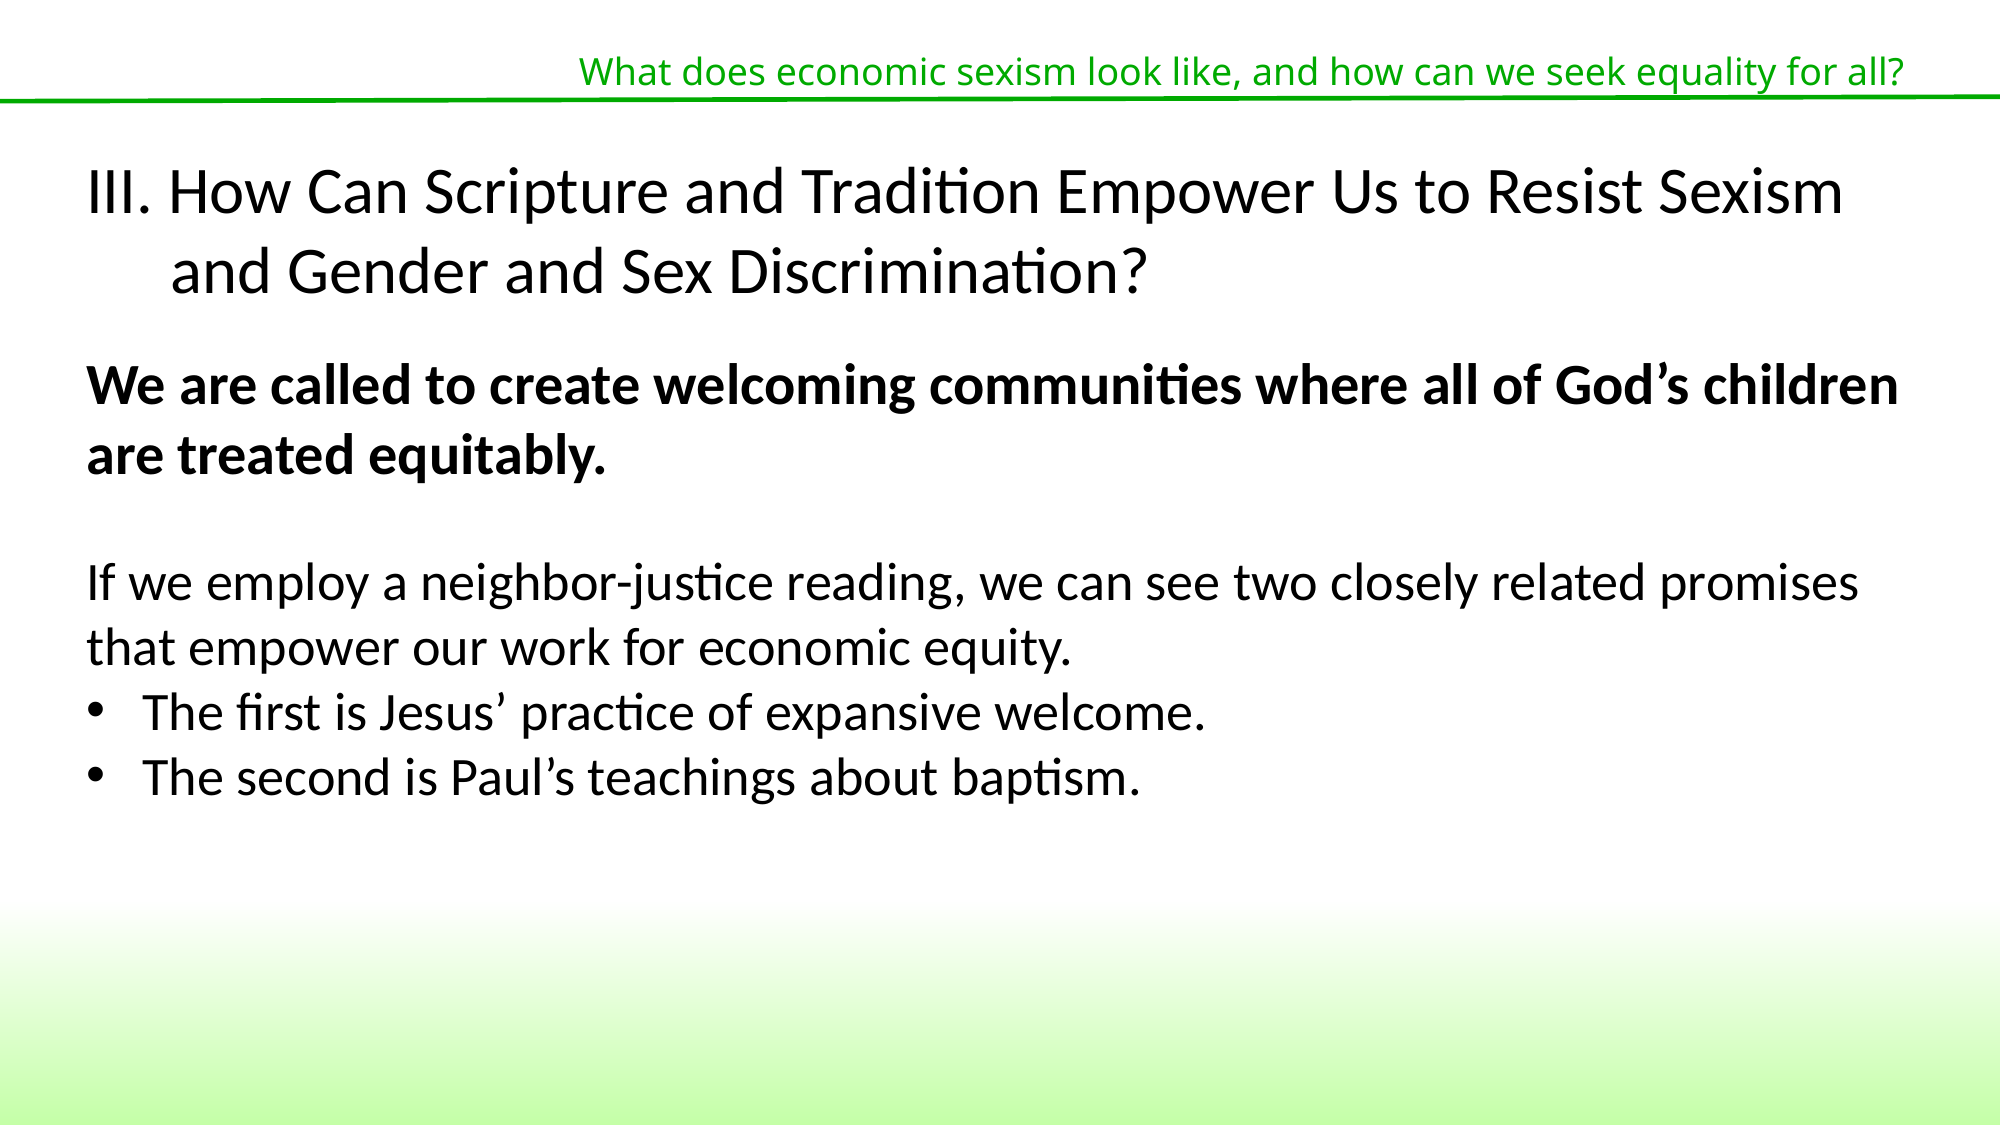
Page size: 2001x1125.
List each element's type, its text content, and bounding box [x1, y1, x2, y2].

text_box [0, 96, 2000, 102]
text_box What does economic sexism look like, and how can we seek equality for all? [564, 40, 2000, 96]
text_box We are called to create welcoming communities where all of God’s children are treated equitably. If we employ a neighbor-justice reading, we can see two closely related promises that empower our work for economic equity. The first is Jesus’ practice of expansive welcome. The second is Paul’s teachings about baptism. [71, 339, 1930, 874]
text_box III. How Can Scripture and Tradition Empower Us to Resist Sexism and Gender and Sex Discrimination? [71, 139, 1930, 314]
